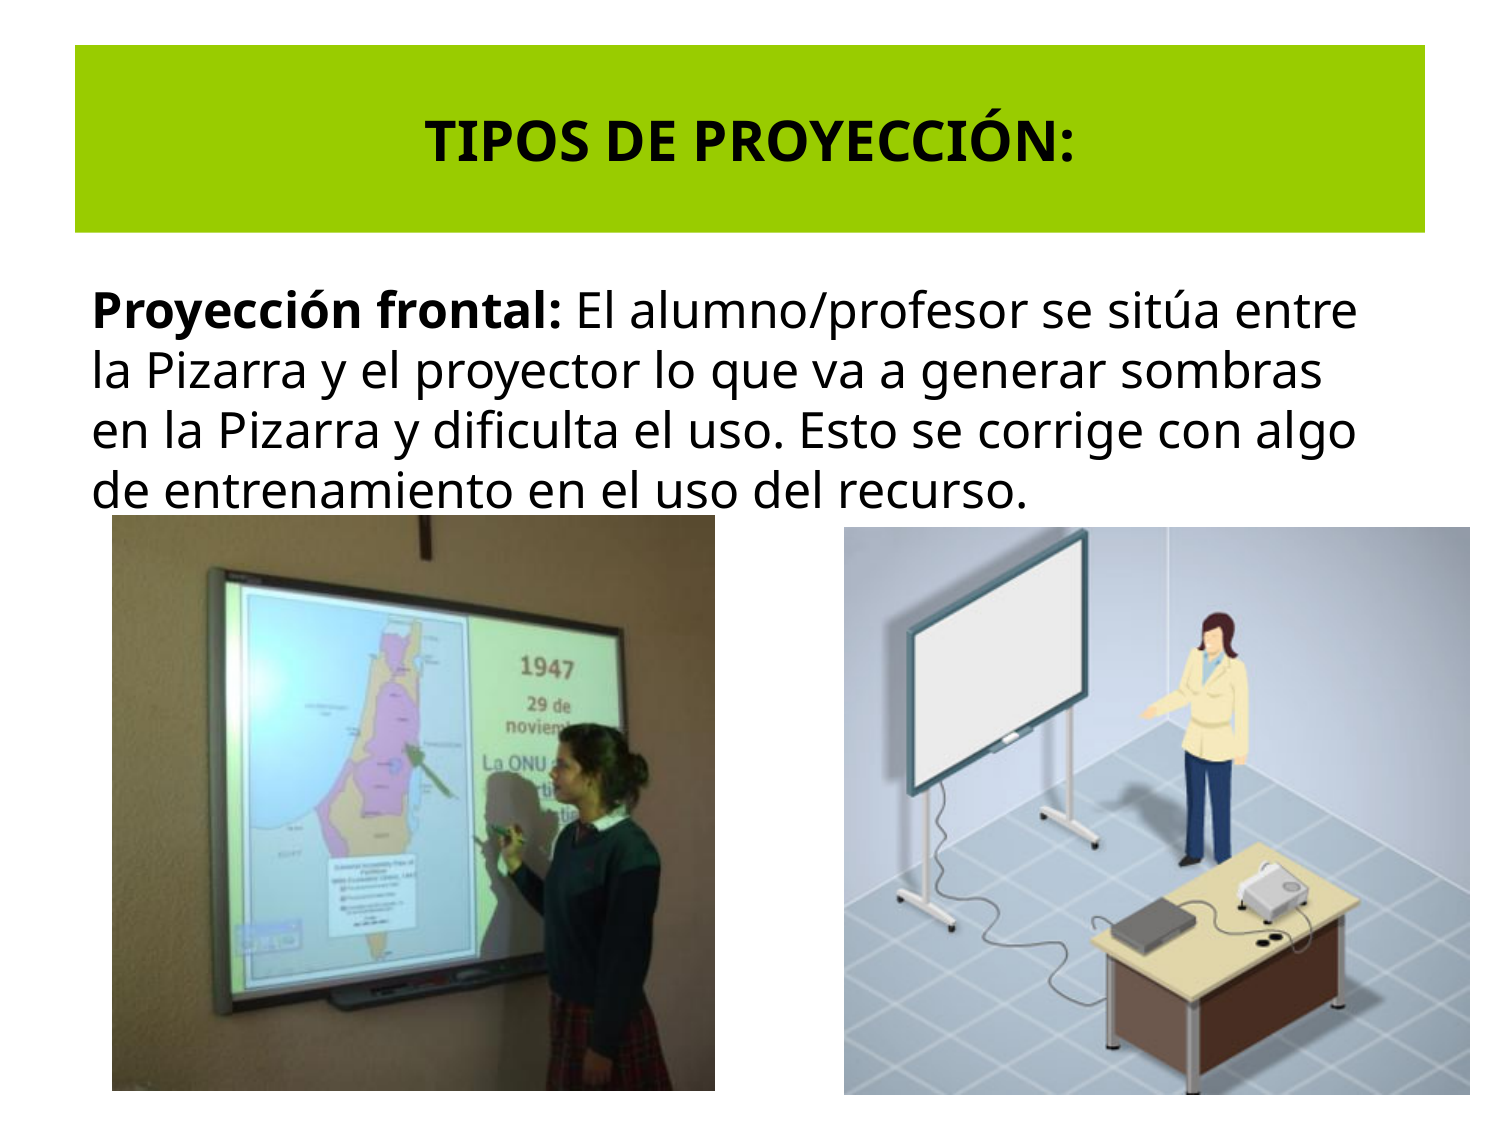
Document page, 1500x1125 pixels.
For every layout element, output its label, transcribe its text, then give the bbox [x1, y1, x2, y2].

title TIPOS DE PROYECCIÓN: [75, 45, 1425, 233]
picture [844, 526, 1470, 1095]
picture [111, 515, 715, 1091]
text_box Proyección frontal: El alumno/profesor se sitúa entre la Pizarra y el proyector lo que va a generar sombras en la Pizarra y dificulta el uso. Esto se corrige con algo de entrenamiento en el uso del recurso. [76, 271, 1400, 527]
